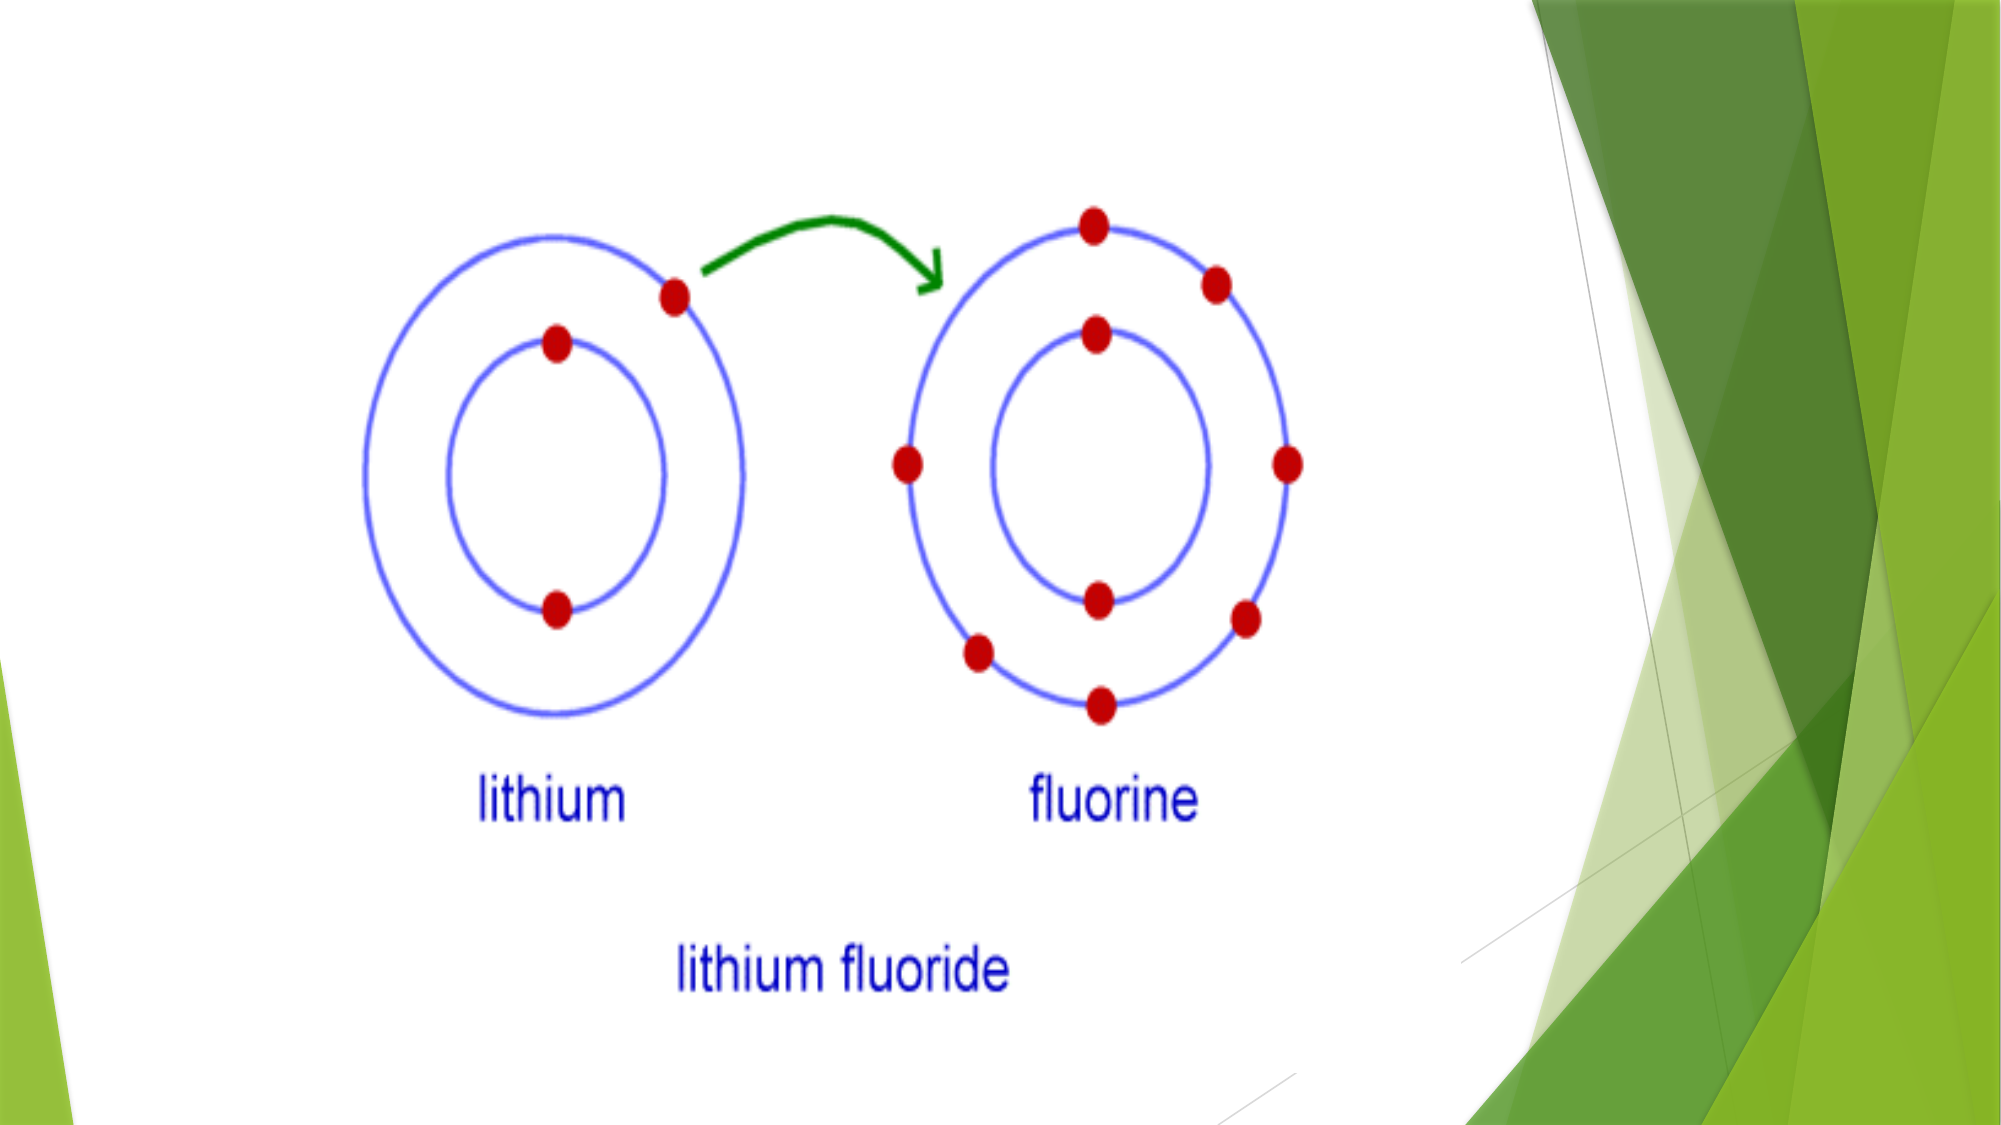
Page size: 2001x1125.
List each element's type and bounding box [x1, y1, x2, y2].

picture [234, 145, 1461, 1073]
